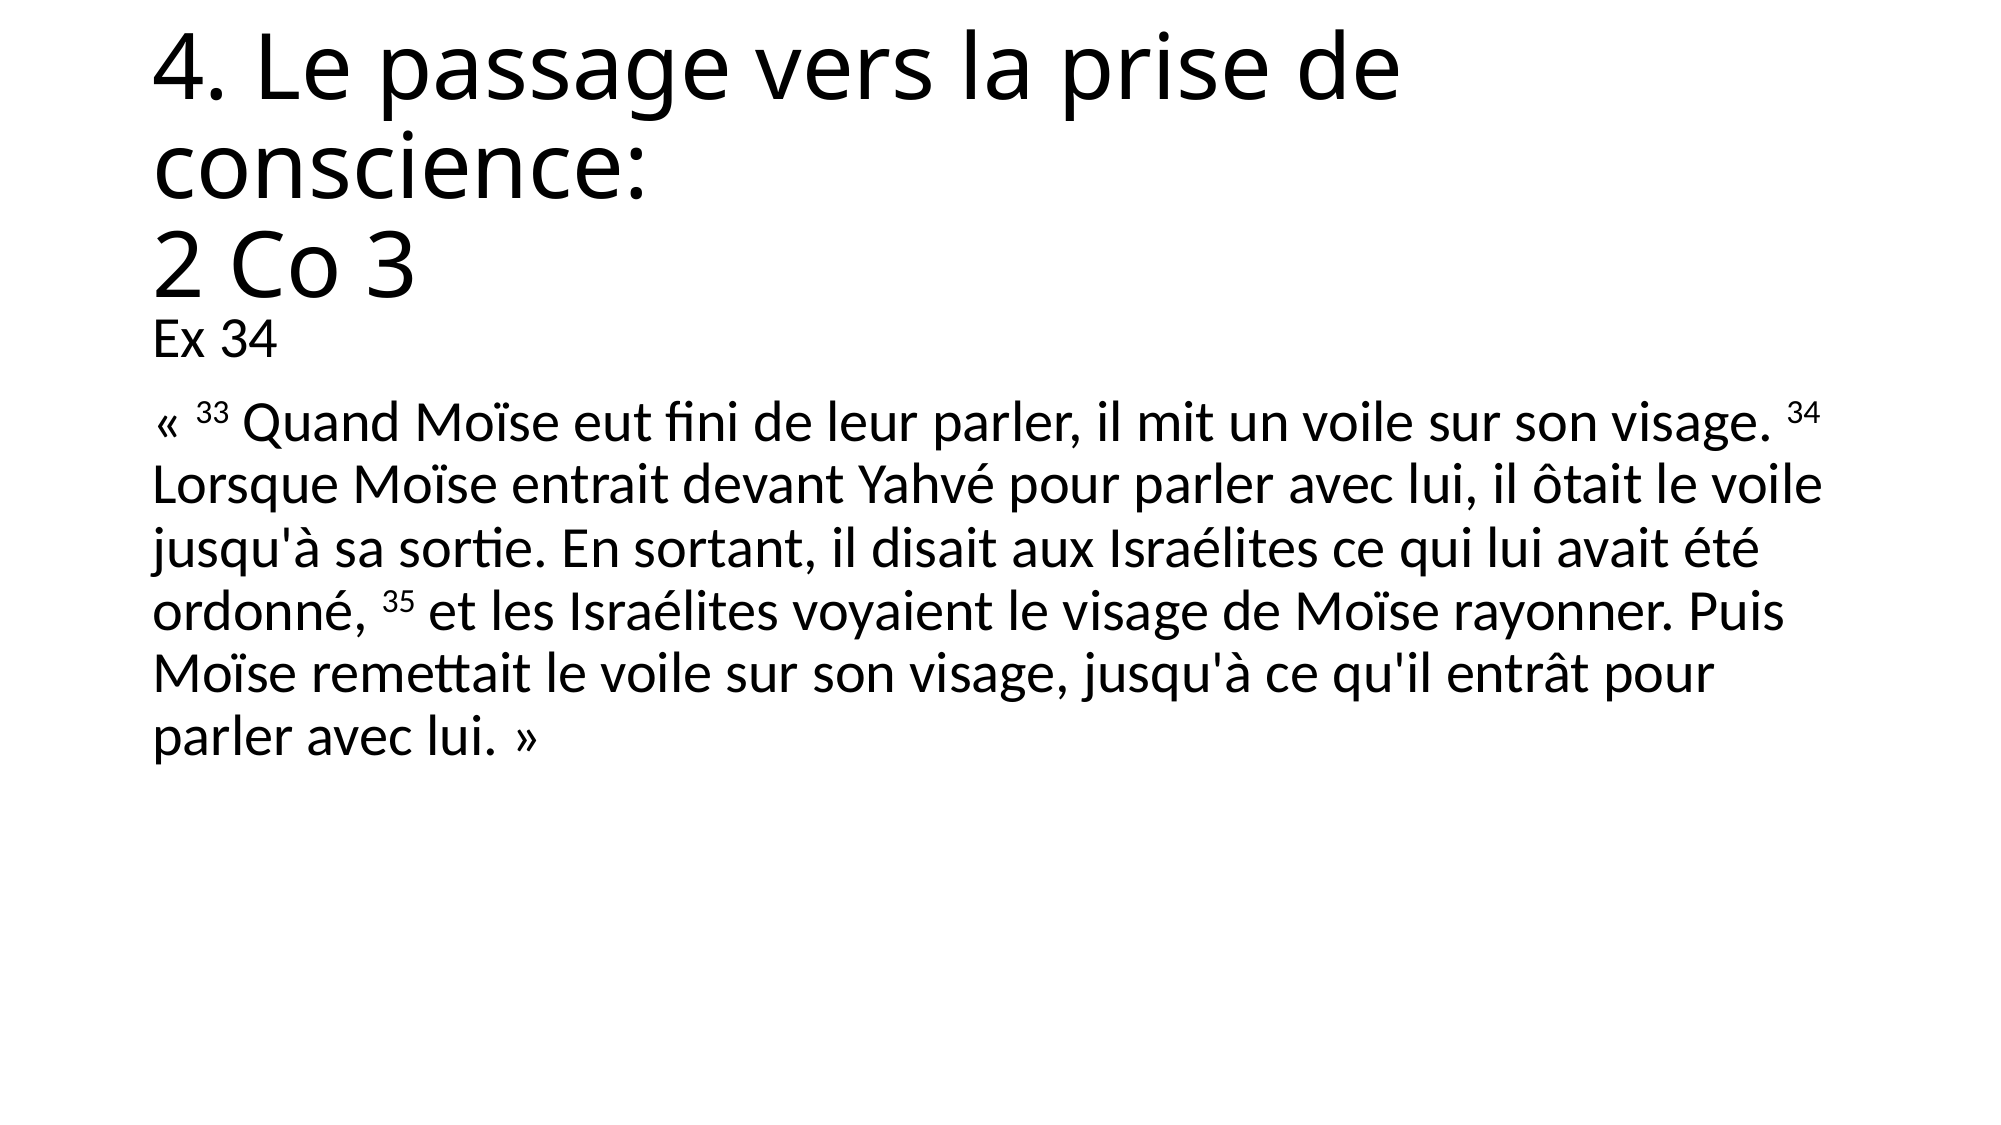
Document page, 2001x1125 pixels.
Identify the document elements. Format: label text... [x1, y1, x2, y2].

list Ex 34 « 33 Quand Moïse eut fini de leur parler, il mit un voile sur son visage. 34 Lorsque Moïse entrait devant Yahvé pour parler avec lui, il ôtait le voile jusqu'à sa sortie. En sortant, il disait aux Israélites ce qui lui avait été ordonné, 35 et les Israélites voyaient le visage de Moïse rayonner. Puis Moïse remettait le voile sur son visage, jusqu'à ce qu'il entrât pour parler avec lui. » [137, 299, 1863, 1014]
title 4. Le passage vers la prise de conscience: 2 Co 3 [137, 59, 1863, 278]
